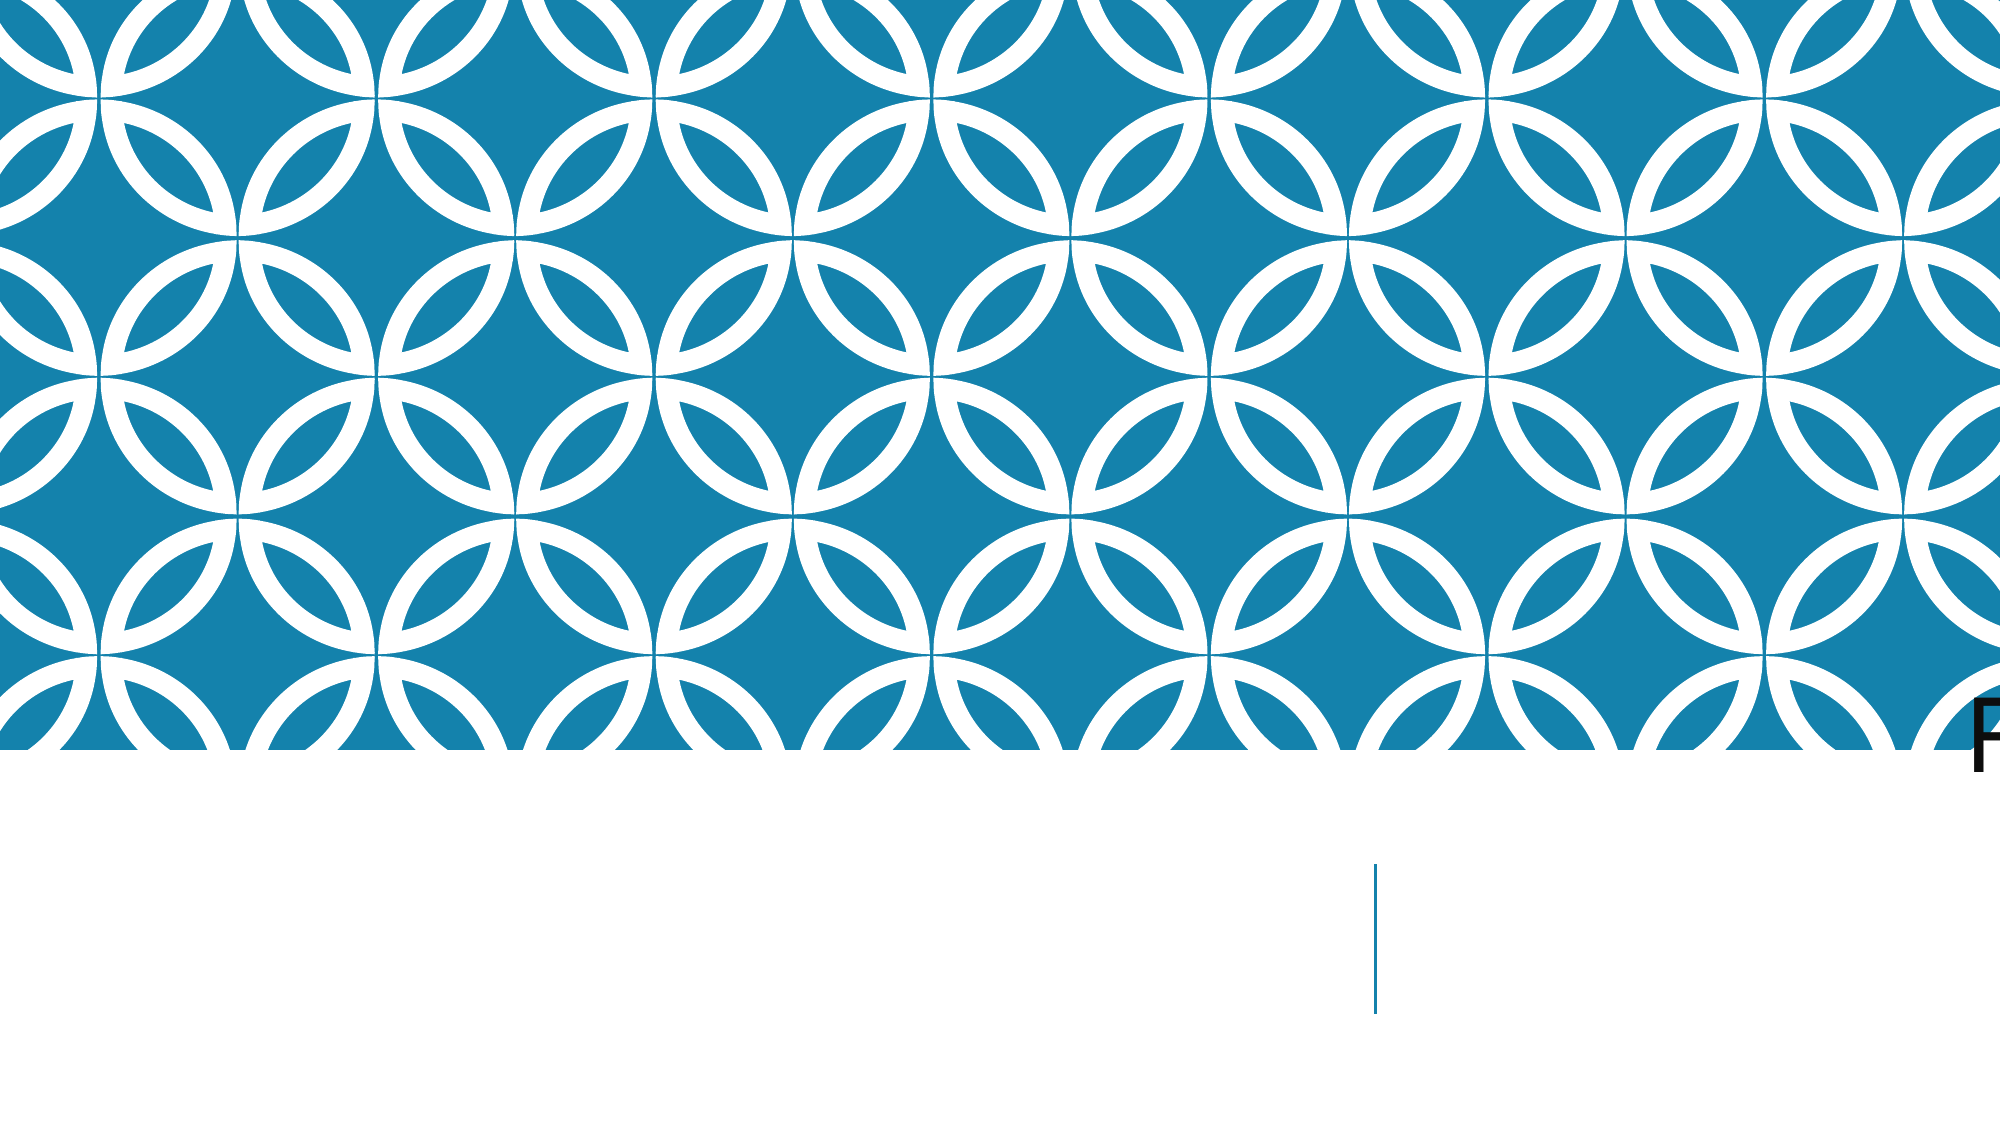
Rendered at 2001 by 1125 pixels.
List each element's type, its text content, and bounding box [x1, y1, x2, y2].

title Friends [0, 381, 2000, 1103]
